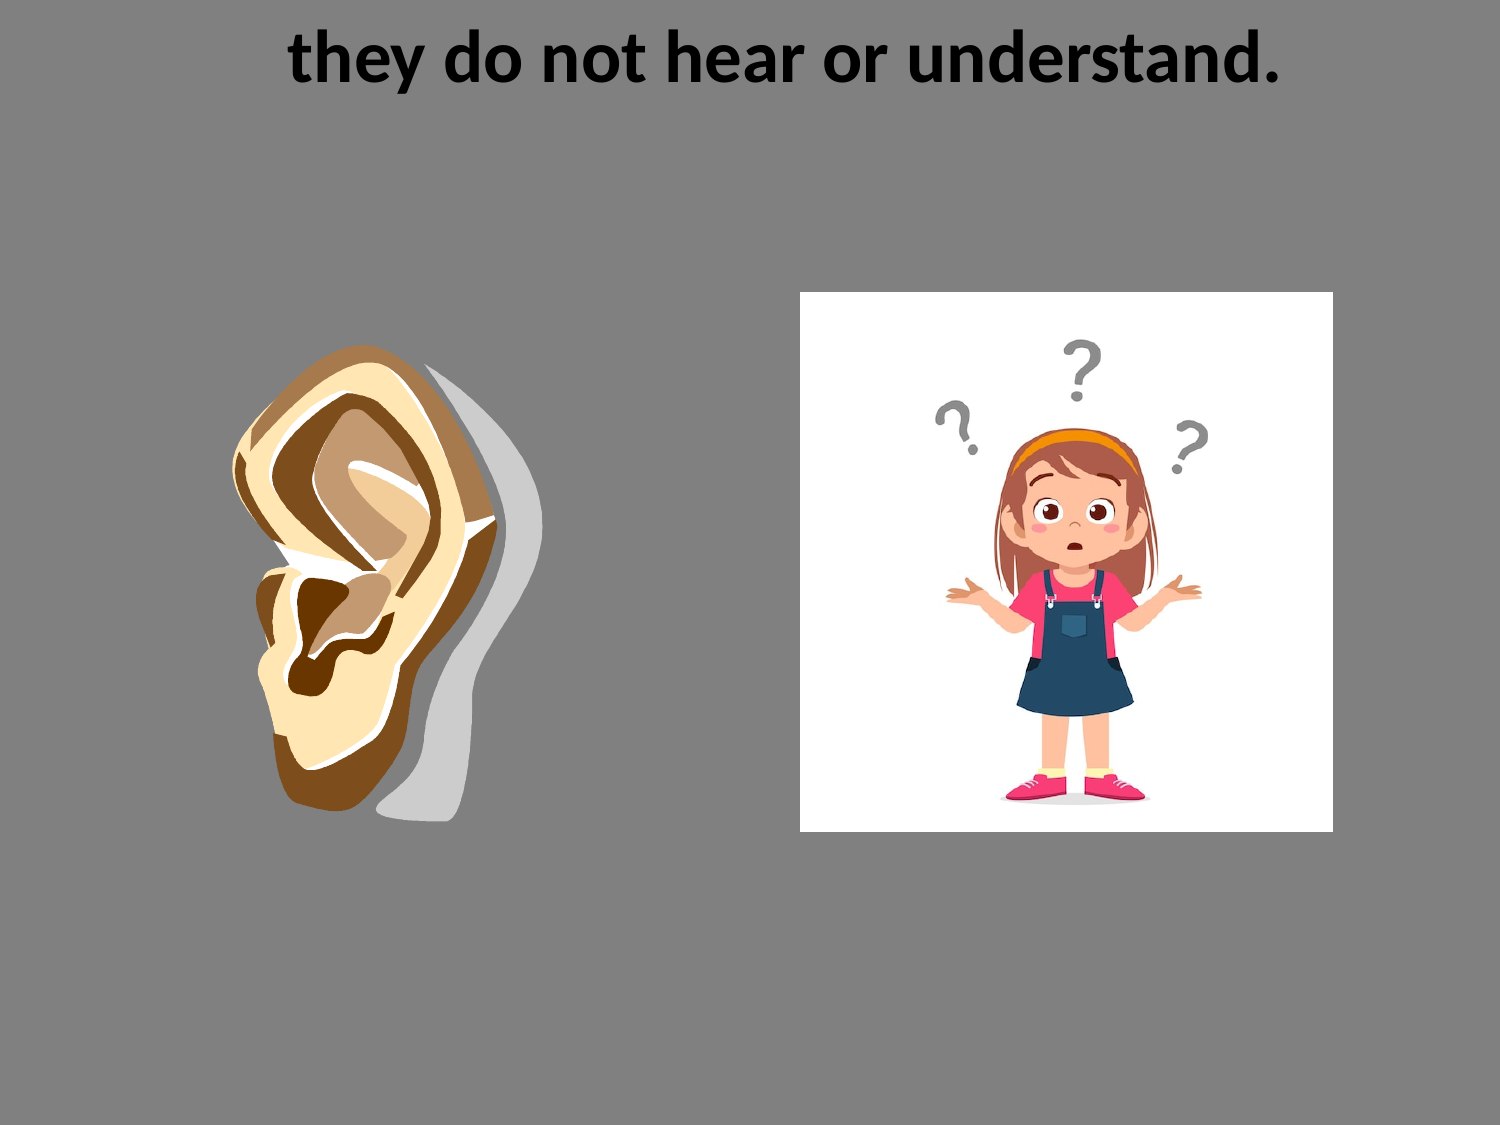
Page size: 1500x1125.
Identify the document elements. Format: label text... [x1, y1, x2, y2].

picture [224, 337, 551, 830]
text_box they do not hear or understand. [0, 0, 1500, 105]
picture [799, 292, 1333, 833]
